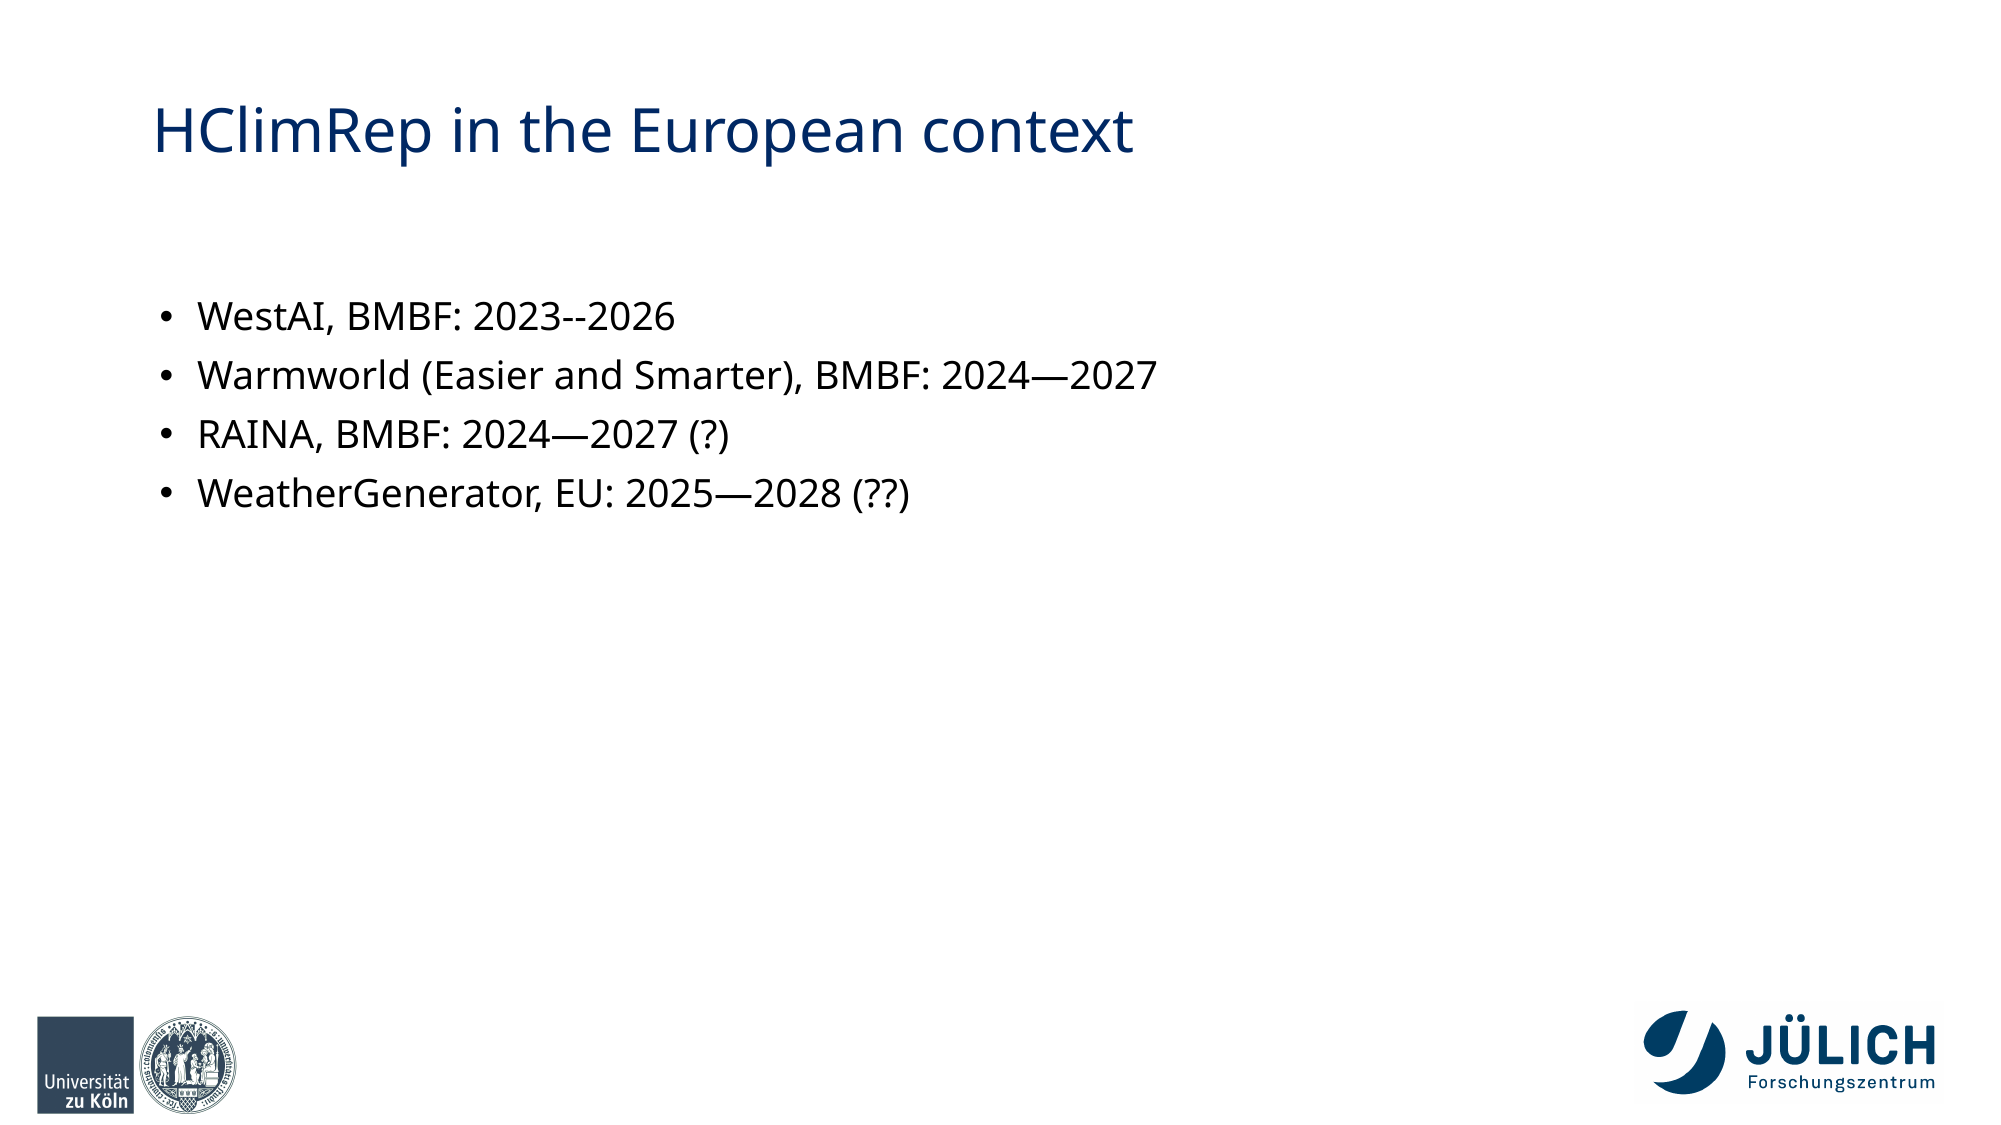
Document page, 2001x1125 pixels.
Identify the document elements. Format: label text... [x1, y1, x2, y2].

title HClimRep in the European context [137, 59, 1863, 207]
picture [34, 1012, 241, 1118]
list WestAI, BMBF: 2023--2026 Warmworld (Easier and Smarter), BMBF: 2024—2027 RAINA, BMBF: 2024—2027 (?) WeatherGenerator, EU: 2025—2028 (??) [144, 289, 1901, 977]
picture [1634, 1001, 1944, 1104]
